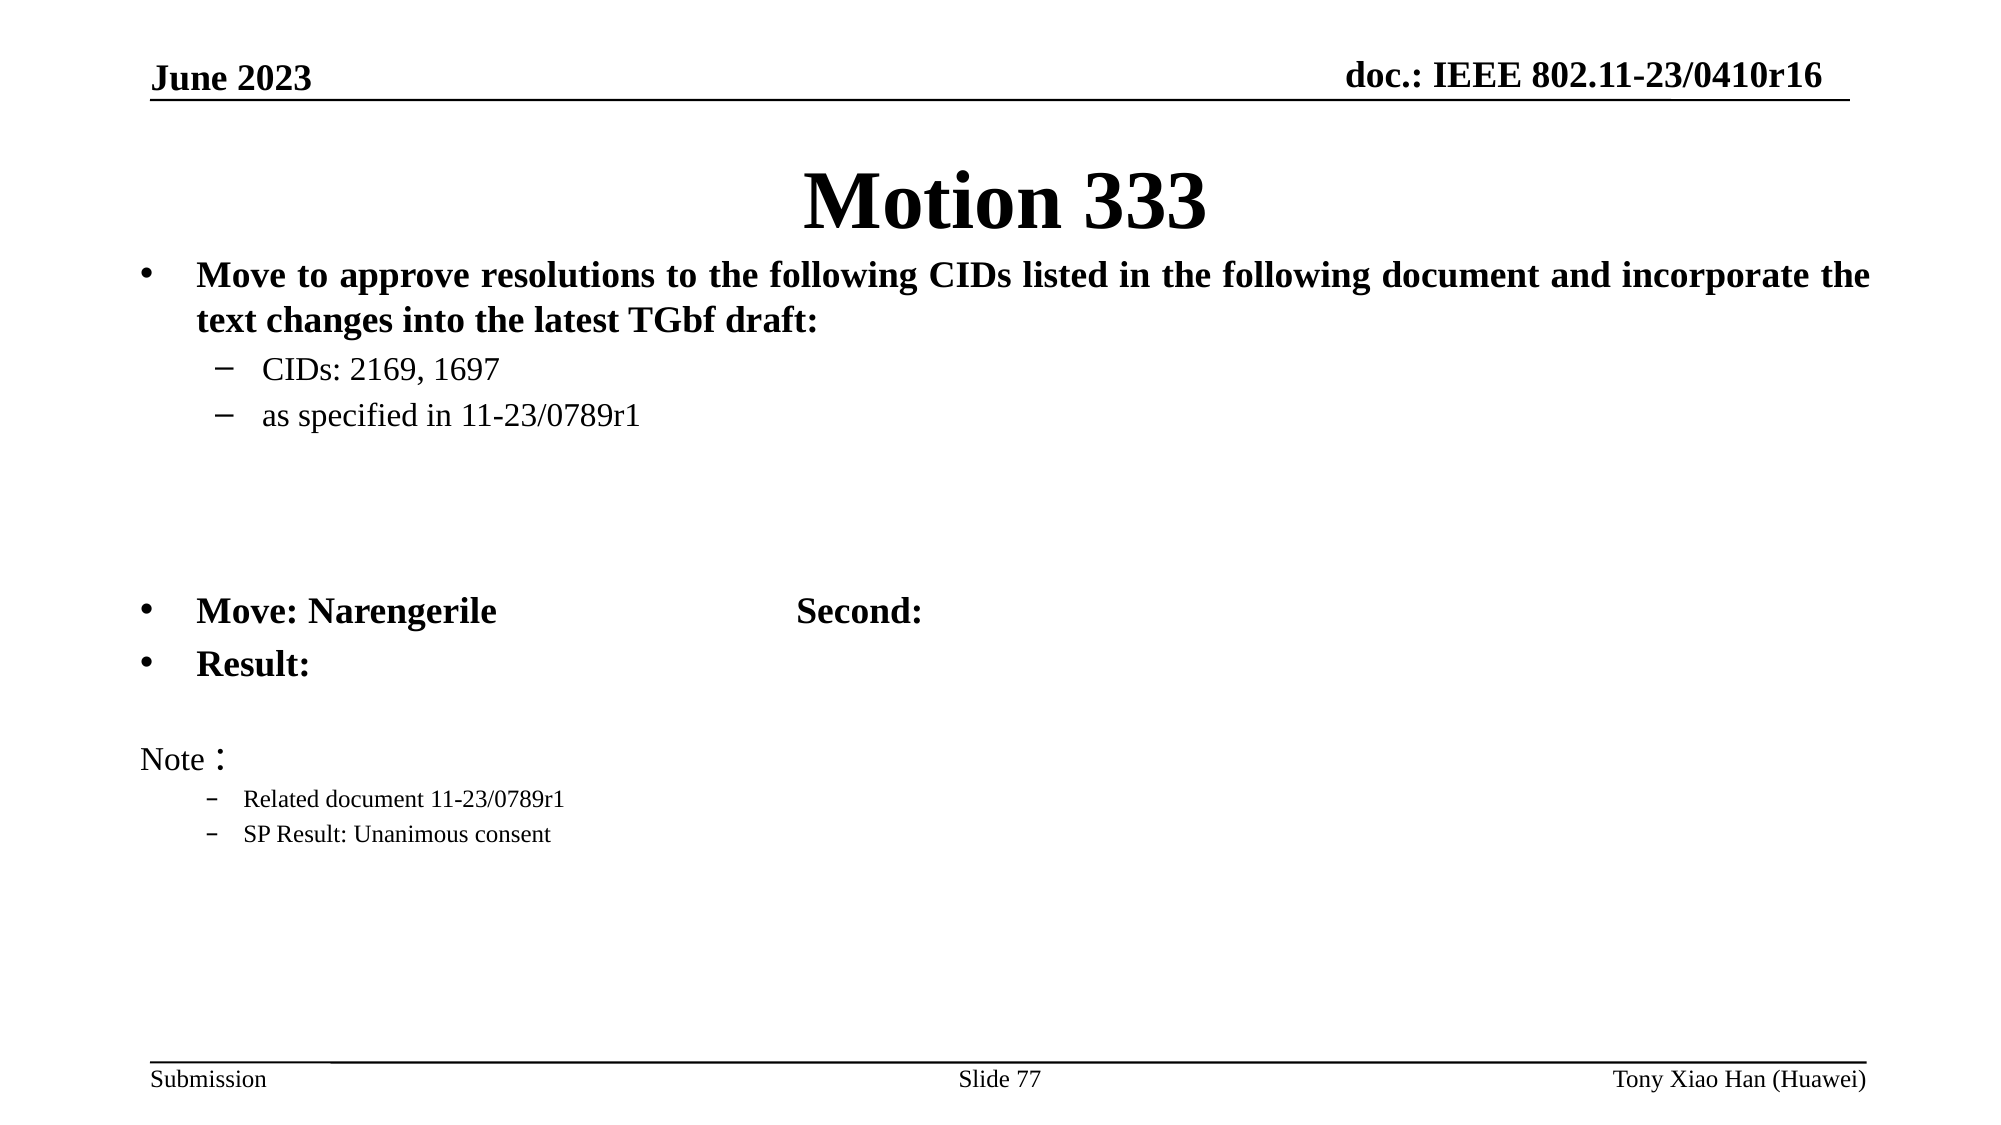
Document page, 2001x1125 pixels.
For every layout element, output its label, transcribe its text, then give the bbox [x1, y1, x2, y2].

text_box Motion 333 [368, 137, 1644, 212]
text_box Move to approve resolutions to the following CIDs listed in the following document and incorporate the text changes into the latest TGbf draft: CIDs: 2169, 1697 as specified in 11-23/0789r1 Move: Narengerile Second: Result: Note： Related document 11-23/0789r1 SP Result: Unanimous consent [125, 212, 1888, 900]
